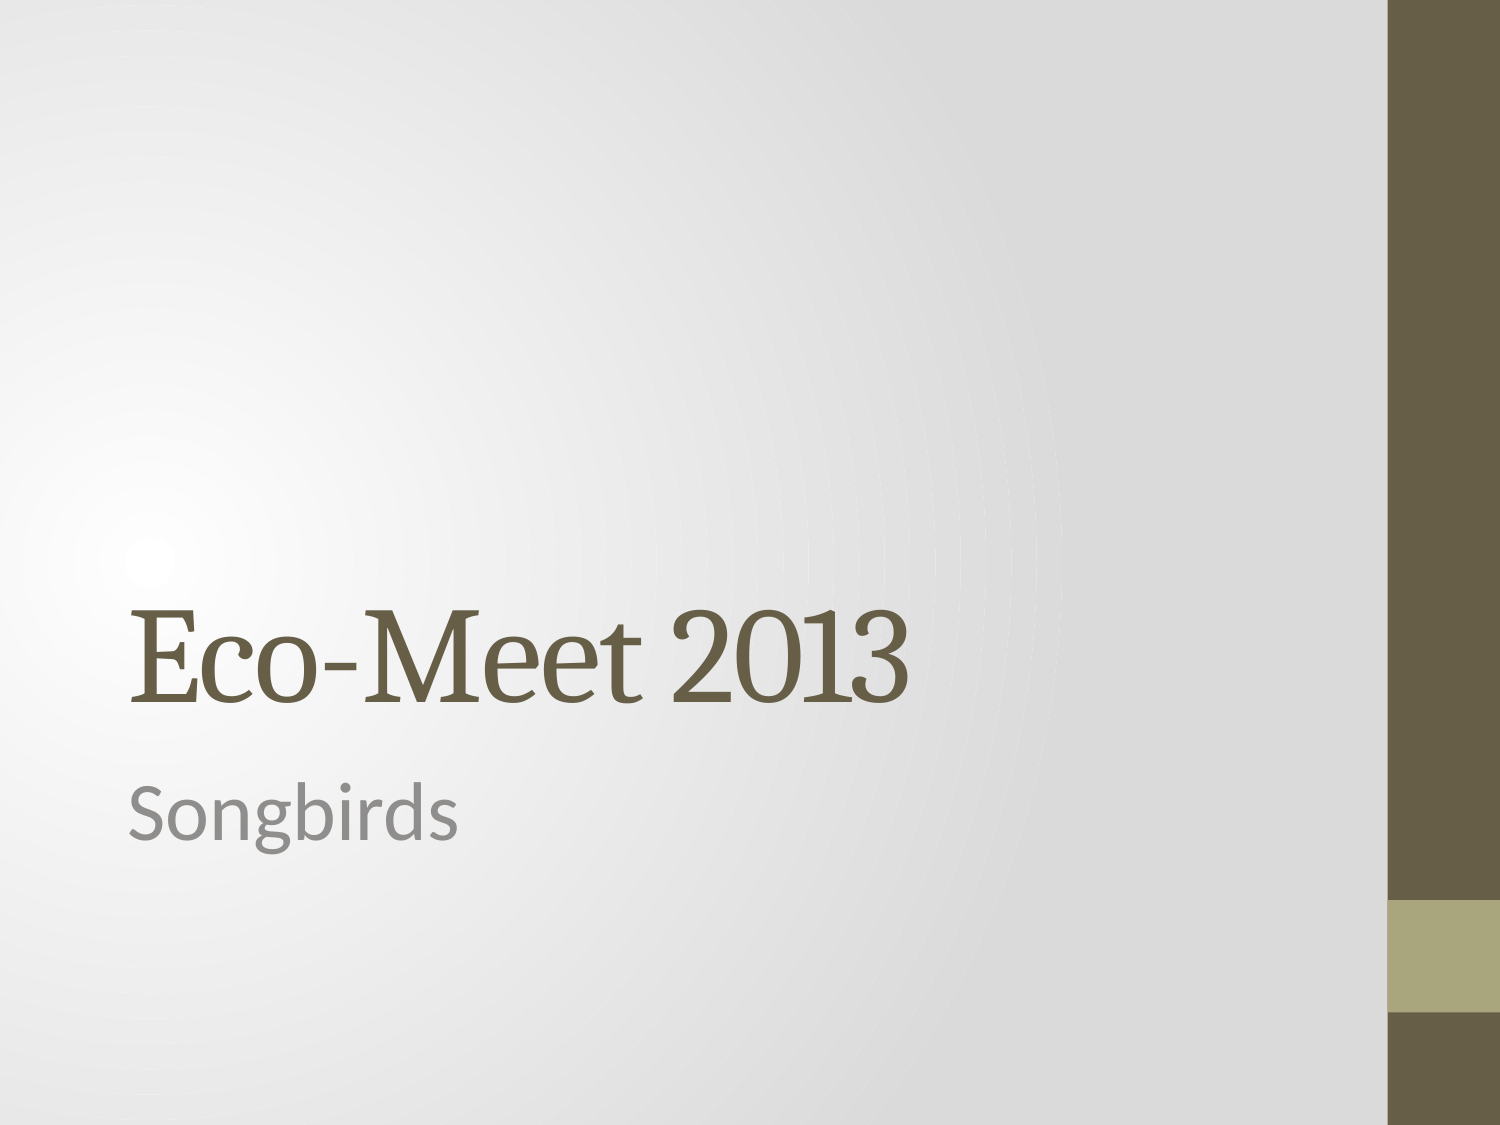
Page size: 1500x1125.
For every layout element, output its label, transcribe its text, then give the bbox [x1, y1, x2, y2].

subtitle Songbirds [112, 750, 1173, 925]
title Eco-Meet 2013 [112, 312, 1350, 738]
